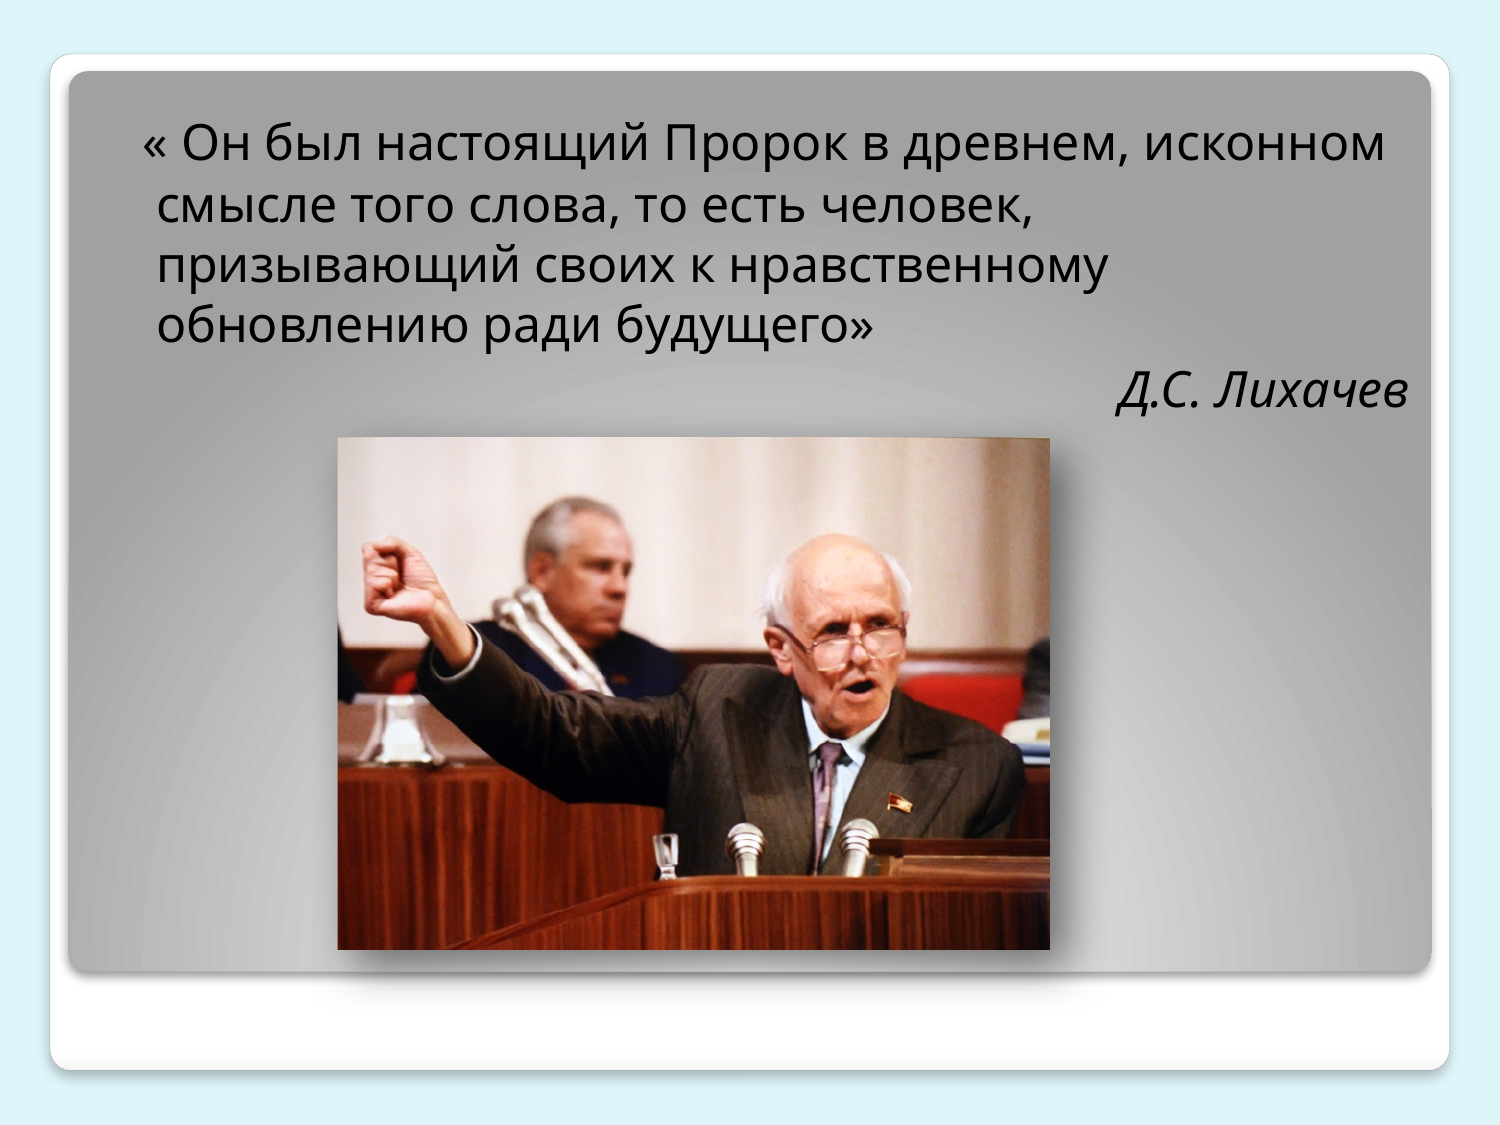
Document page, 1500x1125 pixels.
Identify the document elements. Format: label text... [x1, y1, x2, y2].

list « Он был настоящий Пророк в древнем, исконном смысле того слова, то есть человек, призывающий своих к нравственному обновлению ради будущего» Д.С. Лихачев [82, 86, 1425, 500]
picture [337, 437, 1051, 950]
